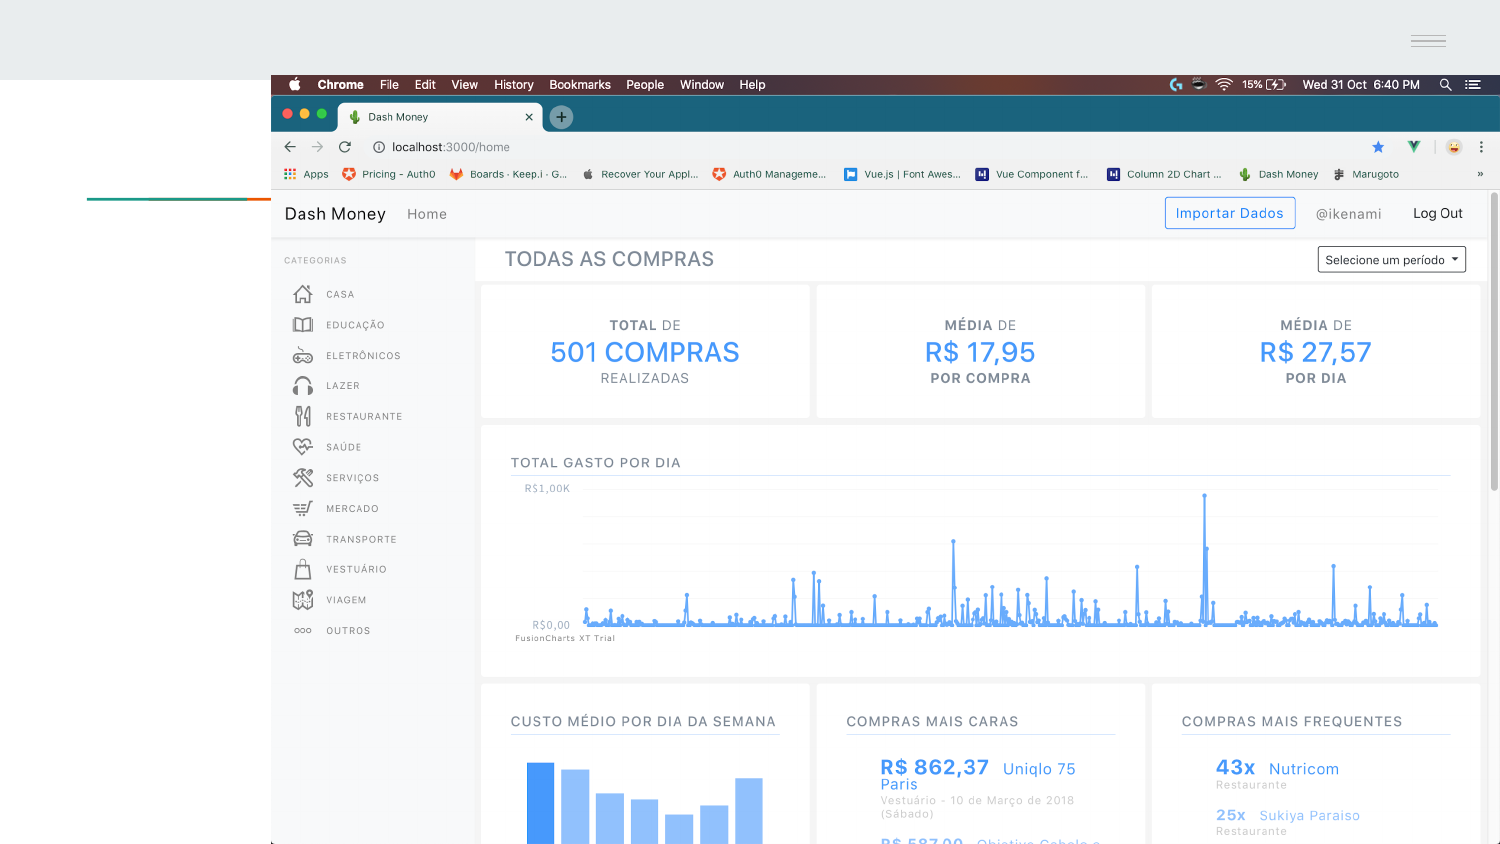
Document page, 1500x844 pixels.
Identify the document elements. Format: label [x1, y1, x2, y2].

picture [271, 75, 1500, 844]
